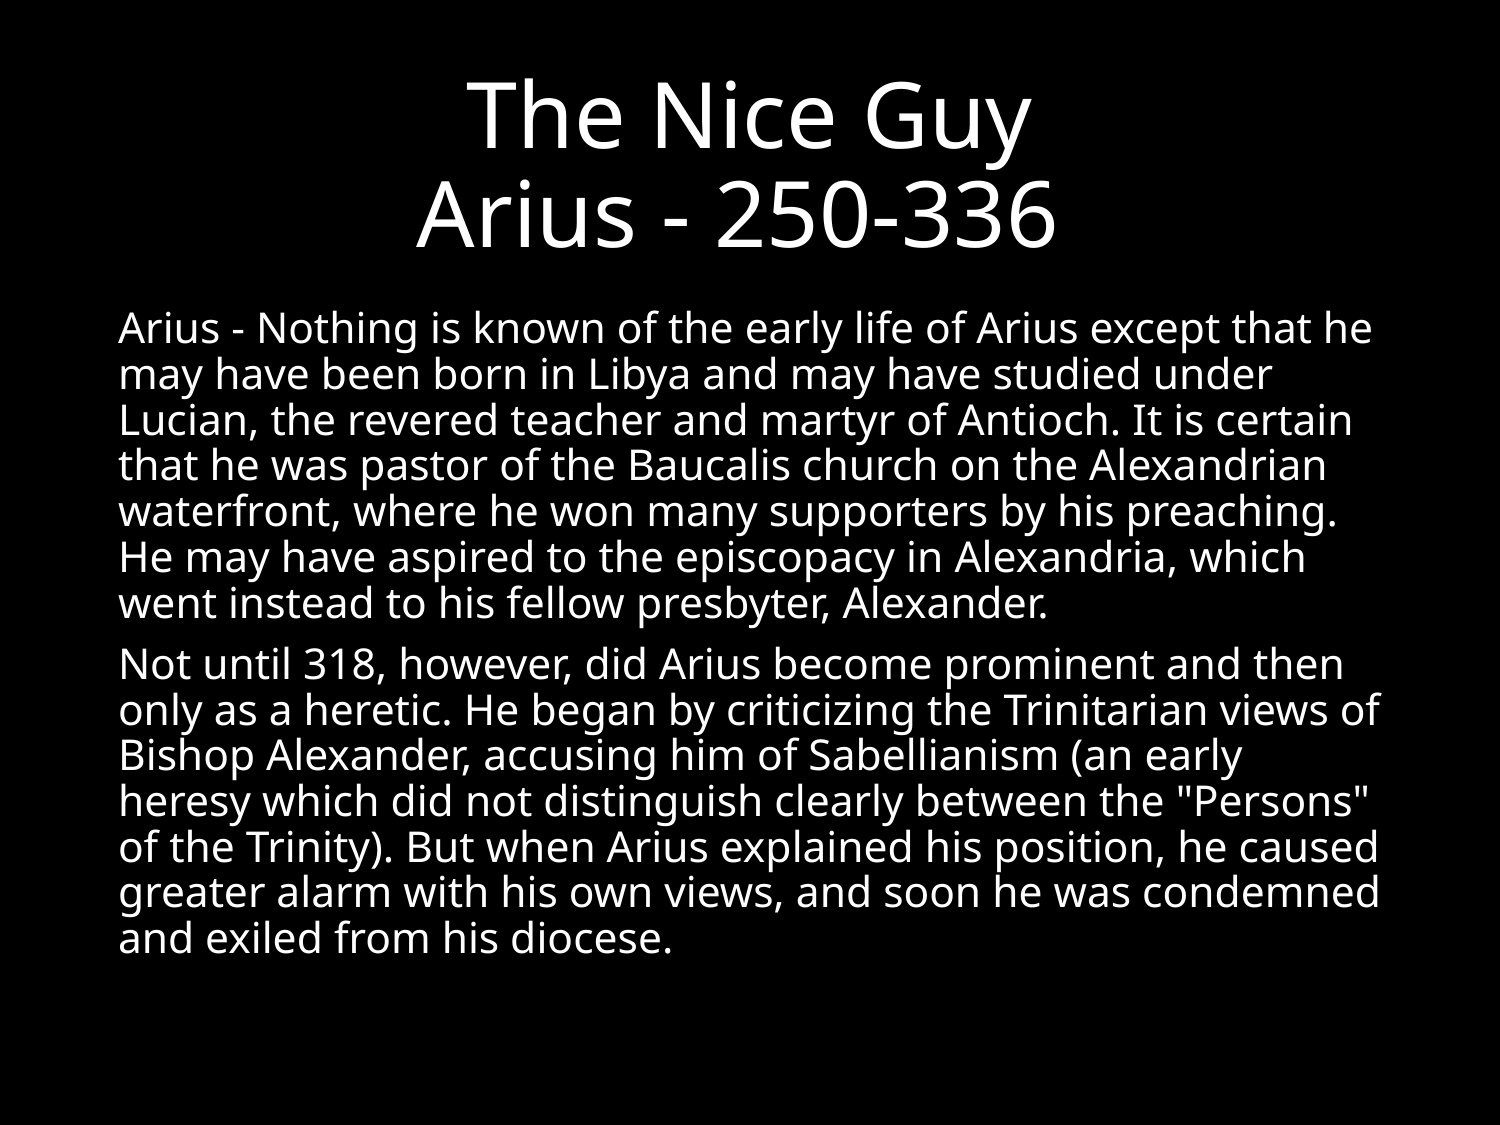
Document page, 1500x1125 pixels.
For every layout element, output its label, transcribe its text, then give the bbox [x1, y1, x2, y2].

list Arius - Nothing is known of the early life of Arius except that he may have been born in Libya and may have studied under Lucian, the revered teacher and martyr of Antioch. It is certain that he was pastor of the Baucalis church on the Alexandrian waterfront, where he won many supporters by his preaching. He may have aspired to the episcopacy in Alexandria, which went instead to his fellow presbyter, Alexander. Not until 318, however, did Arius become prominent and then only as a heretic. He began by criticizing the Trinitarian views of Bishop Alexander, accusing him of Sabellianism (an early heresy which did not distinguish clearly between the "Persons" of the Trinity). But when Arius explained his position, he caused greater alarm with his own views, and soon he was condemned and exiled from his diocese. [103, 299, 1397, 1014]
title The Nice Guy Arius - 250-336 [103, 59, 1397, 278]
